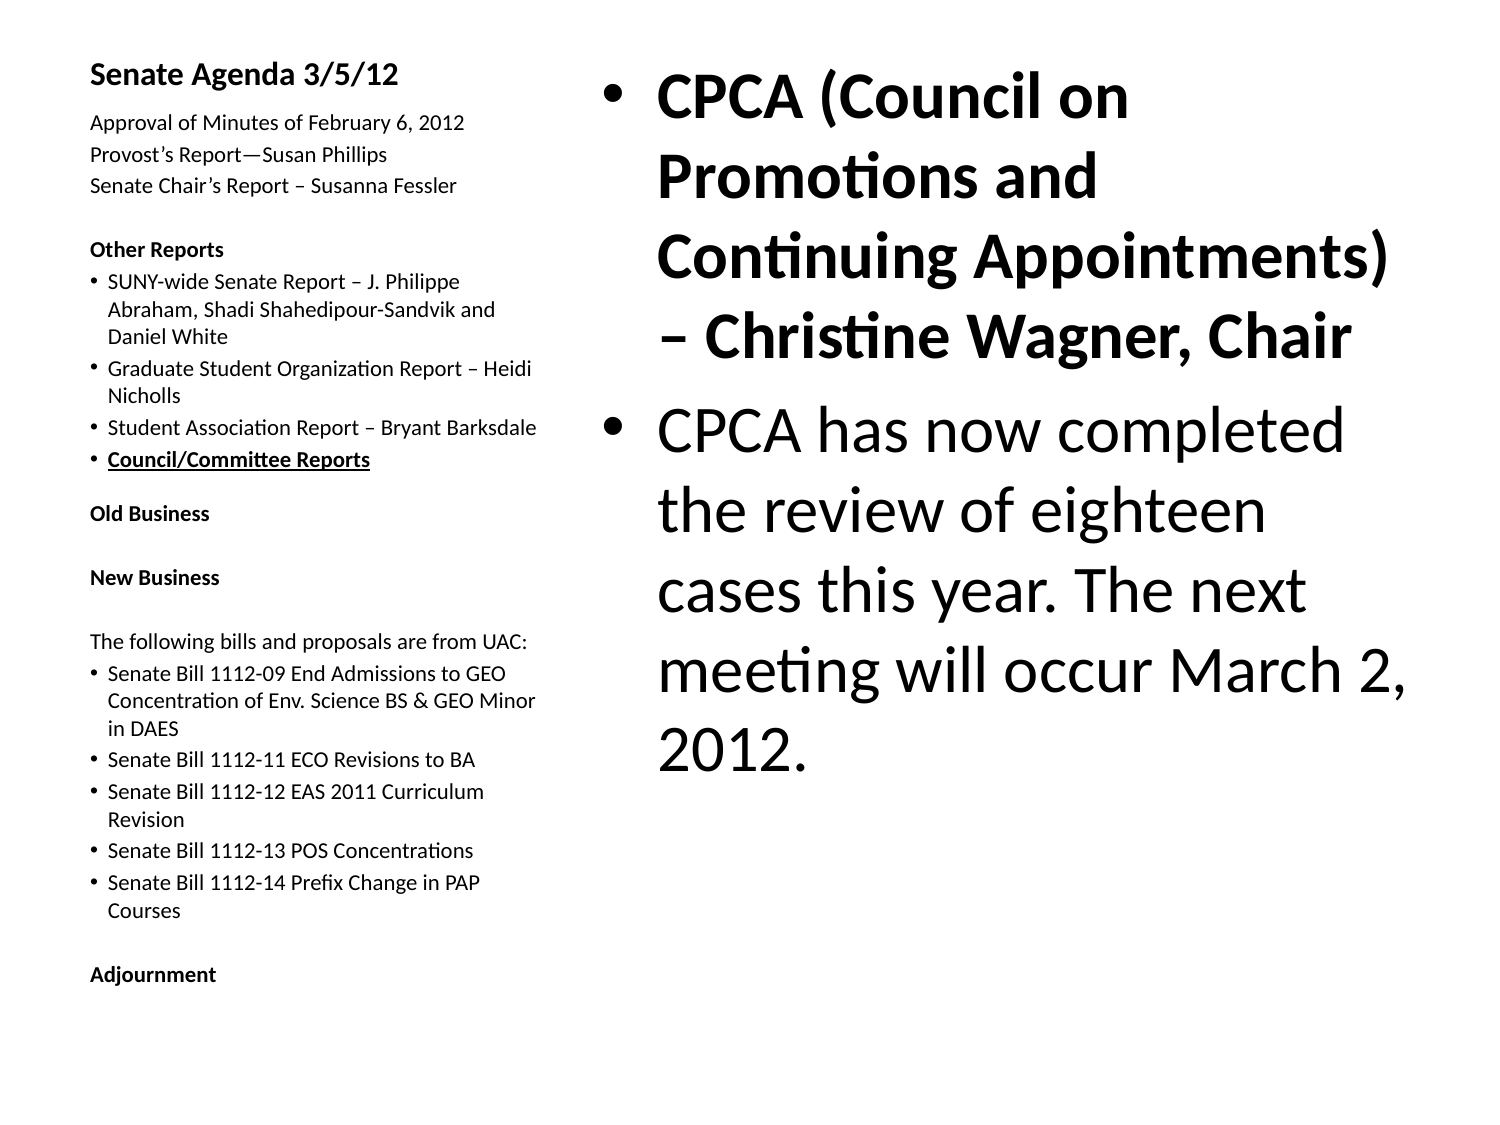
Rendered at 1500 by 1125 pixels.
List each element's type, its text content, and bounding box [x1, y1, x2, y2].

list Approval of Minutes of February 6, 2012 Provost’s Report—Susan Phillips Senate Chair’s Report – Susanna Fessler Other Reports SUNY-wide Senate Report – J. Philippe Abraham, Shadi Shahedipour-Sandvik and Daniel White Graduate Student Organization Report – Heidi Nicholls Student Association Report – Bryant Barksdale Council/Committee Reports Old Business New Business The following bills and proposals are from UAC: Senate Bill 1112-09 End Admissions to GEO Concentration of Env. Science BS & GEO Minor in DAES Senate Bill 1112-11 ECO Revisions to BA Senate Bill 1112-12 EAS 2011 Curriculum Revision Senate Bill 1112-13 POS Concentrations Senate Bill 1112-14 Prefix Change in PAP Courses Adjournment [75, 99, 569, 1005]
title Senate Agenda 3/5/12 [75, 44, 569, 99]
list CPCA (Council on Promotions and Continuing Appointments) – Christine Wagner, Chair CPCA has now completed the review of eighteen cases this year. The next meeting will occur March 2, 2012. [586, 44, 1425, 1005]
